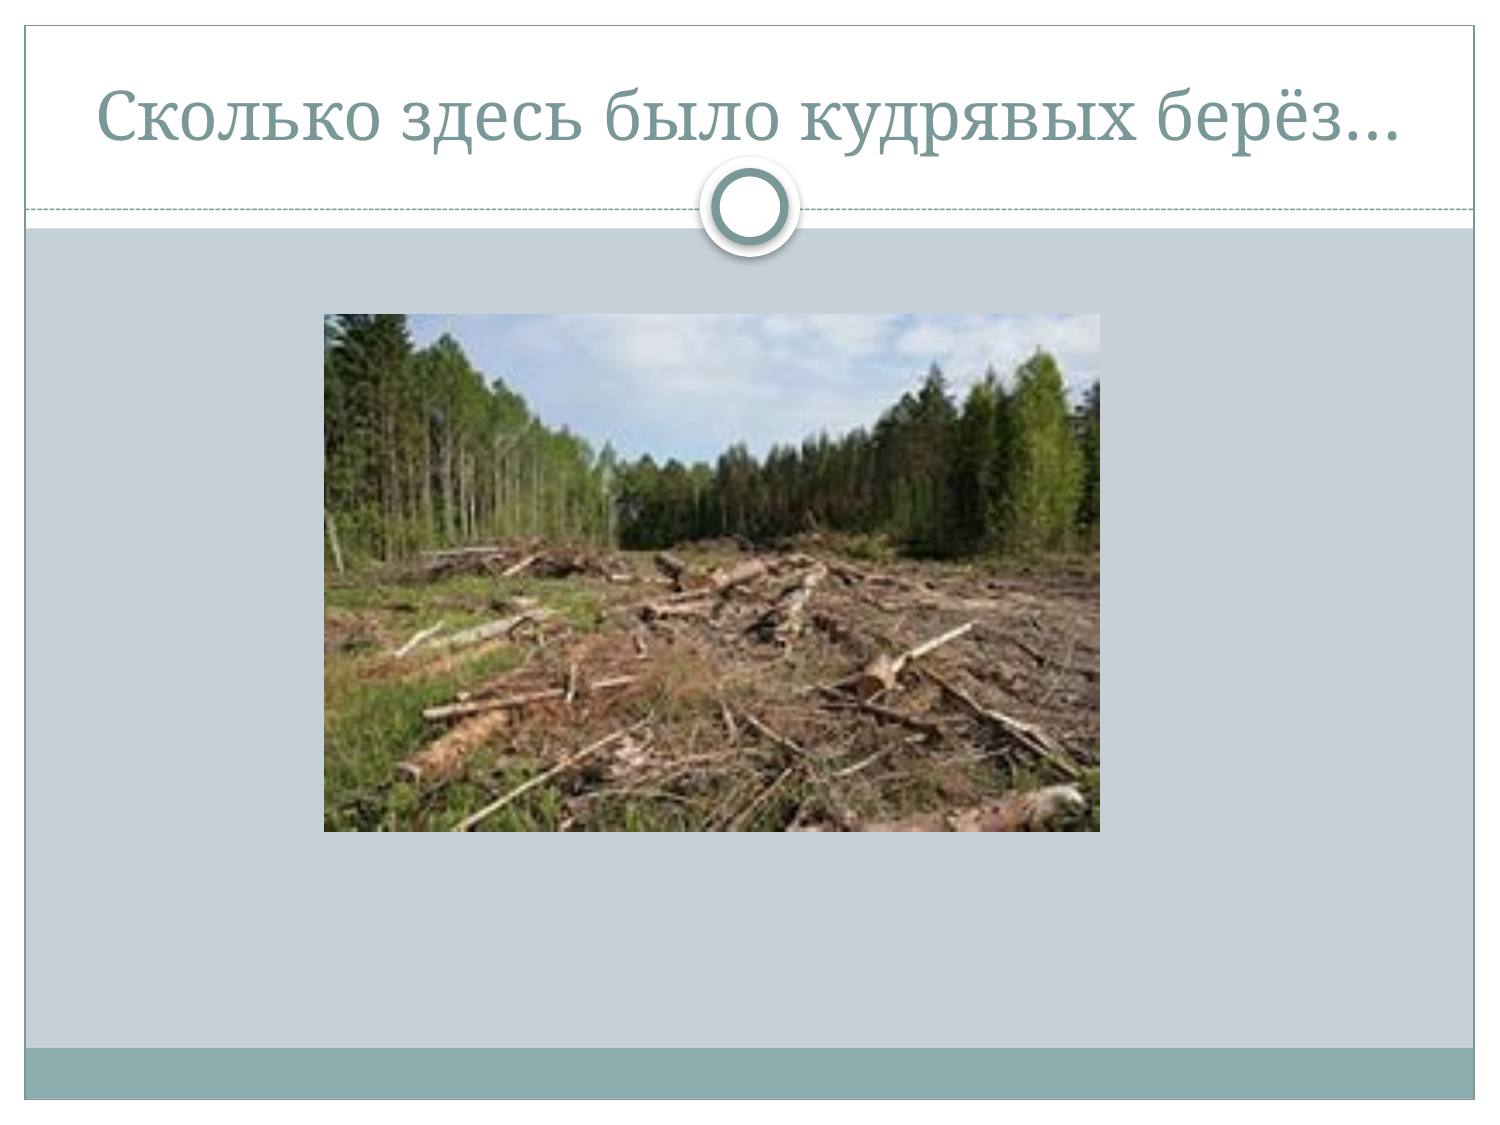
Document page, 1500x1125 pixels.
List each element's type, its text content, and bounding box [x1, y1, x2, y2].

title Сколько здесь было кудрявых берёз… [49, 37, 1450, 162]
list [324, 314, 1101, 832]
